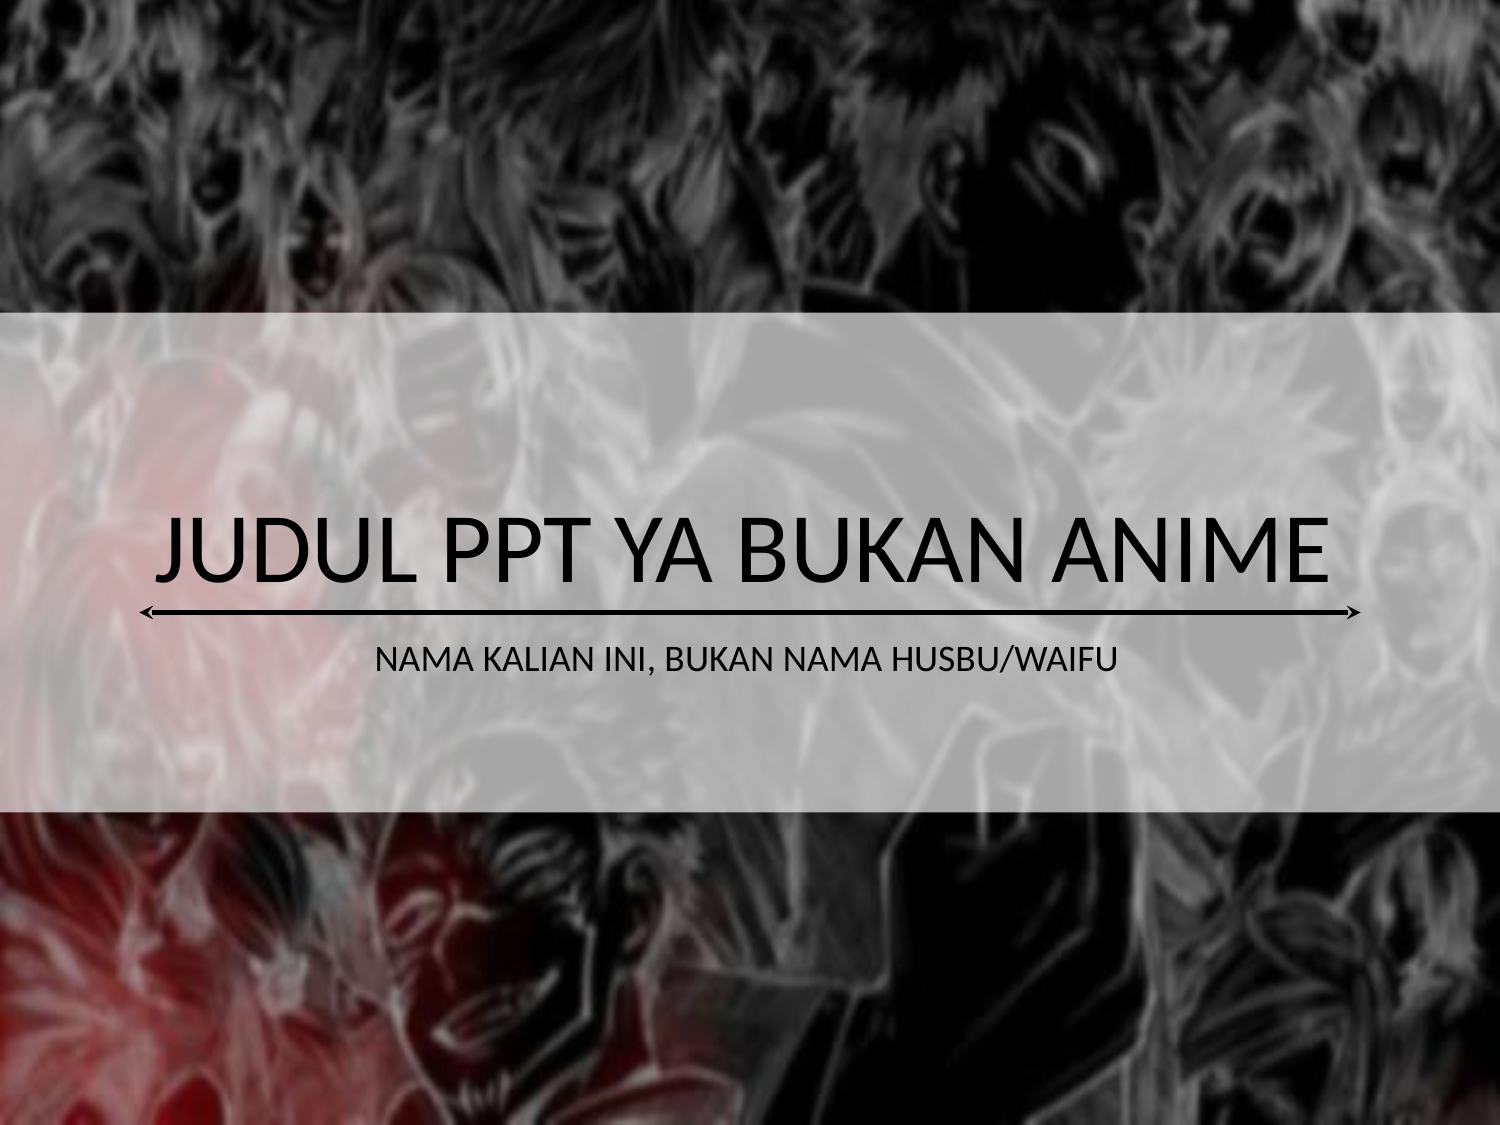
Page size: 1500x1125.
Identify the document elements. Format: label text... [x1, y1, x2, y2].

picture [0, 0, 1500, 312]
picture [0, 813, 1500, 1125]
text_box [0, 312, 1500, 813]
text_box JUDUL PPT YA BUKAN ANIME [139, 474, 1361, 610]
text_box NAMA KALIAN INI, BUKAN NAMA HUSBU/WAIFU [359, 626, 1141, 687]
